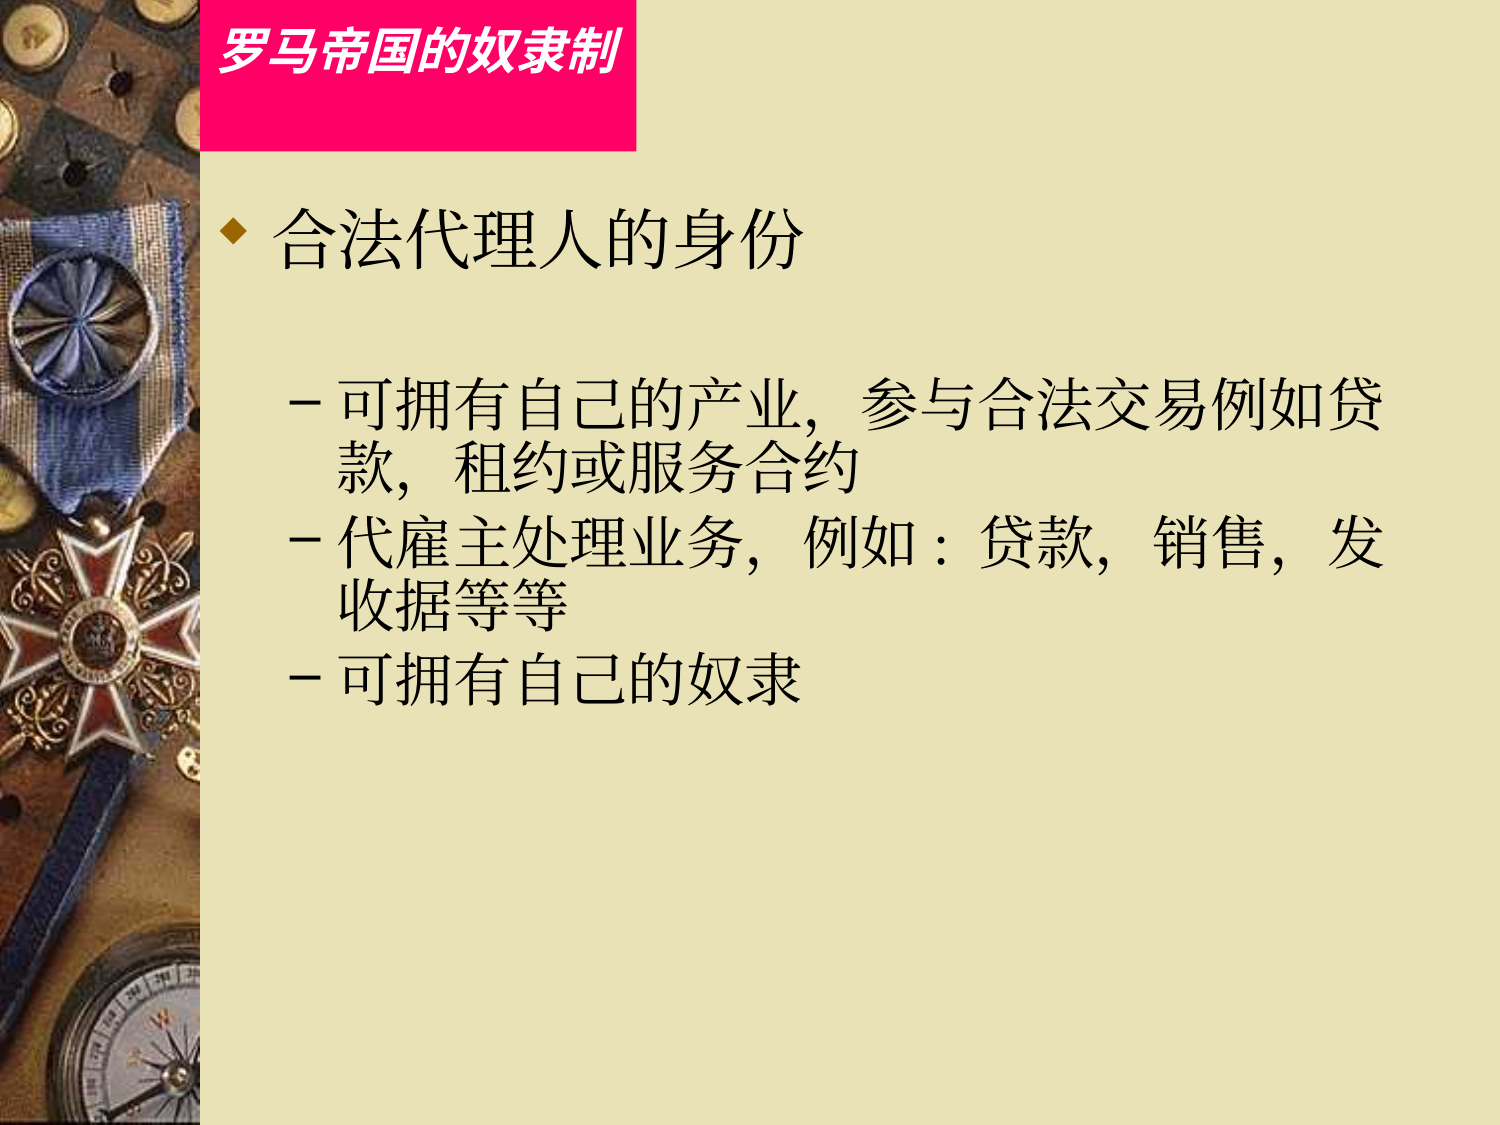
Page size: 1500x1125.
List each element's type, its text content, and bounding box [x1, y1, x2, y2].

title 罗马帝国的奴隶制 [200, 0, 637, 152]
text_box 合法代理人的身份 可拥有自己的产业，参与合法交易例如贷款，租约或服务合约 代雇主处理业务，例如: 贷款，销售，发收据等等 可拥有自己的奴隶 [200, 199, 1450, 875]
picture [0, 0, 200, 1125]
